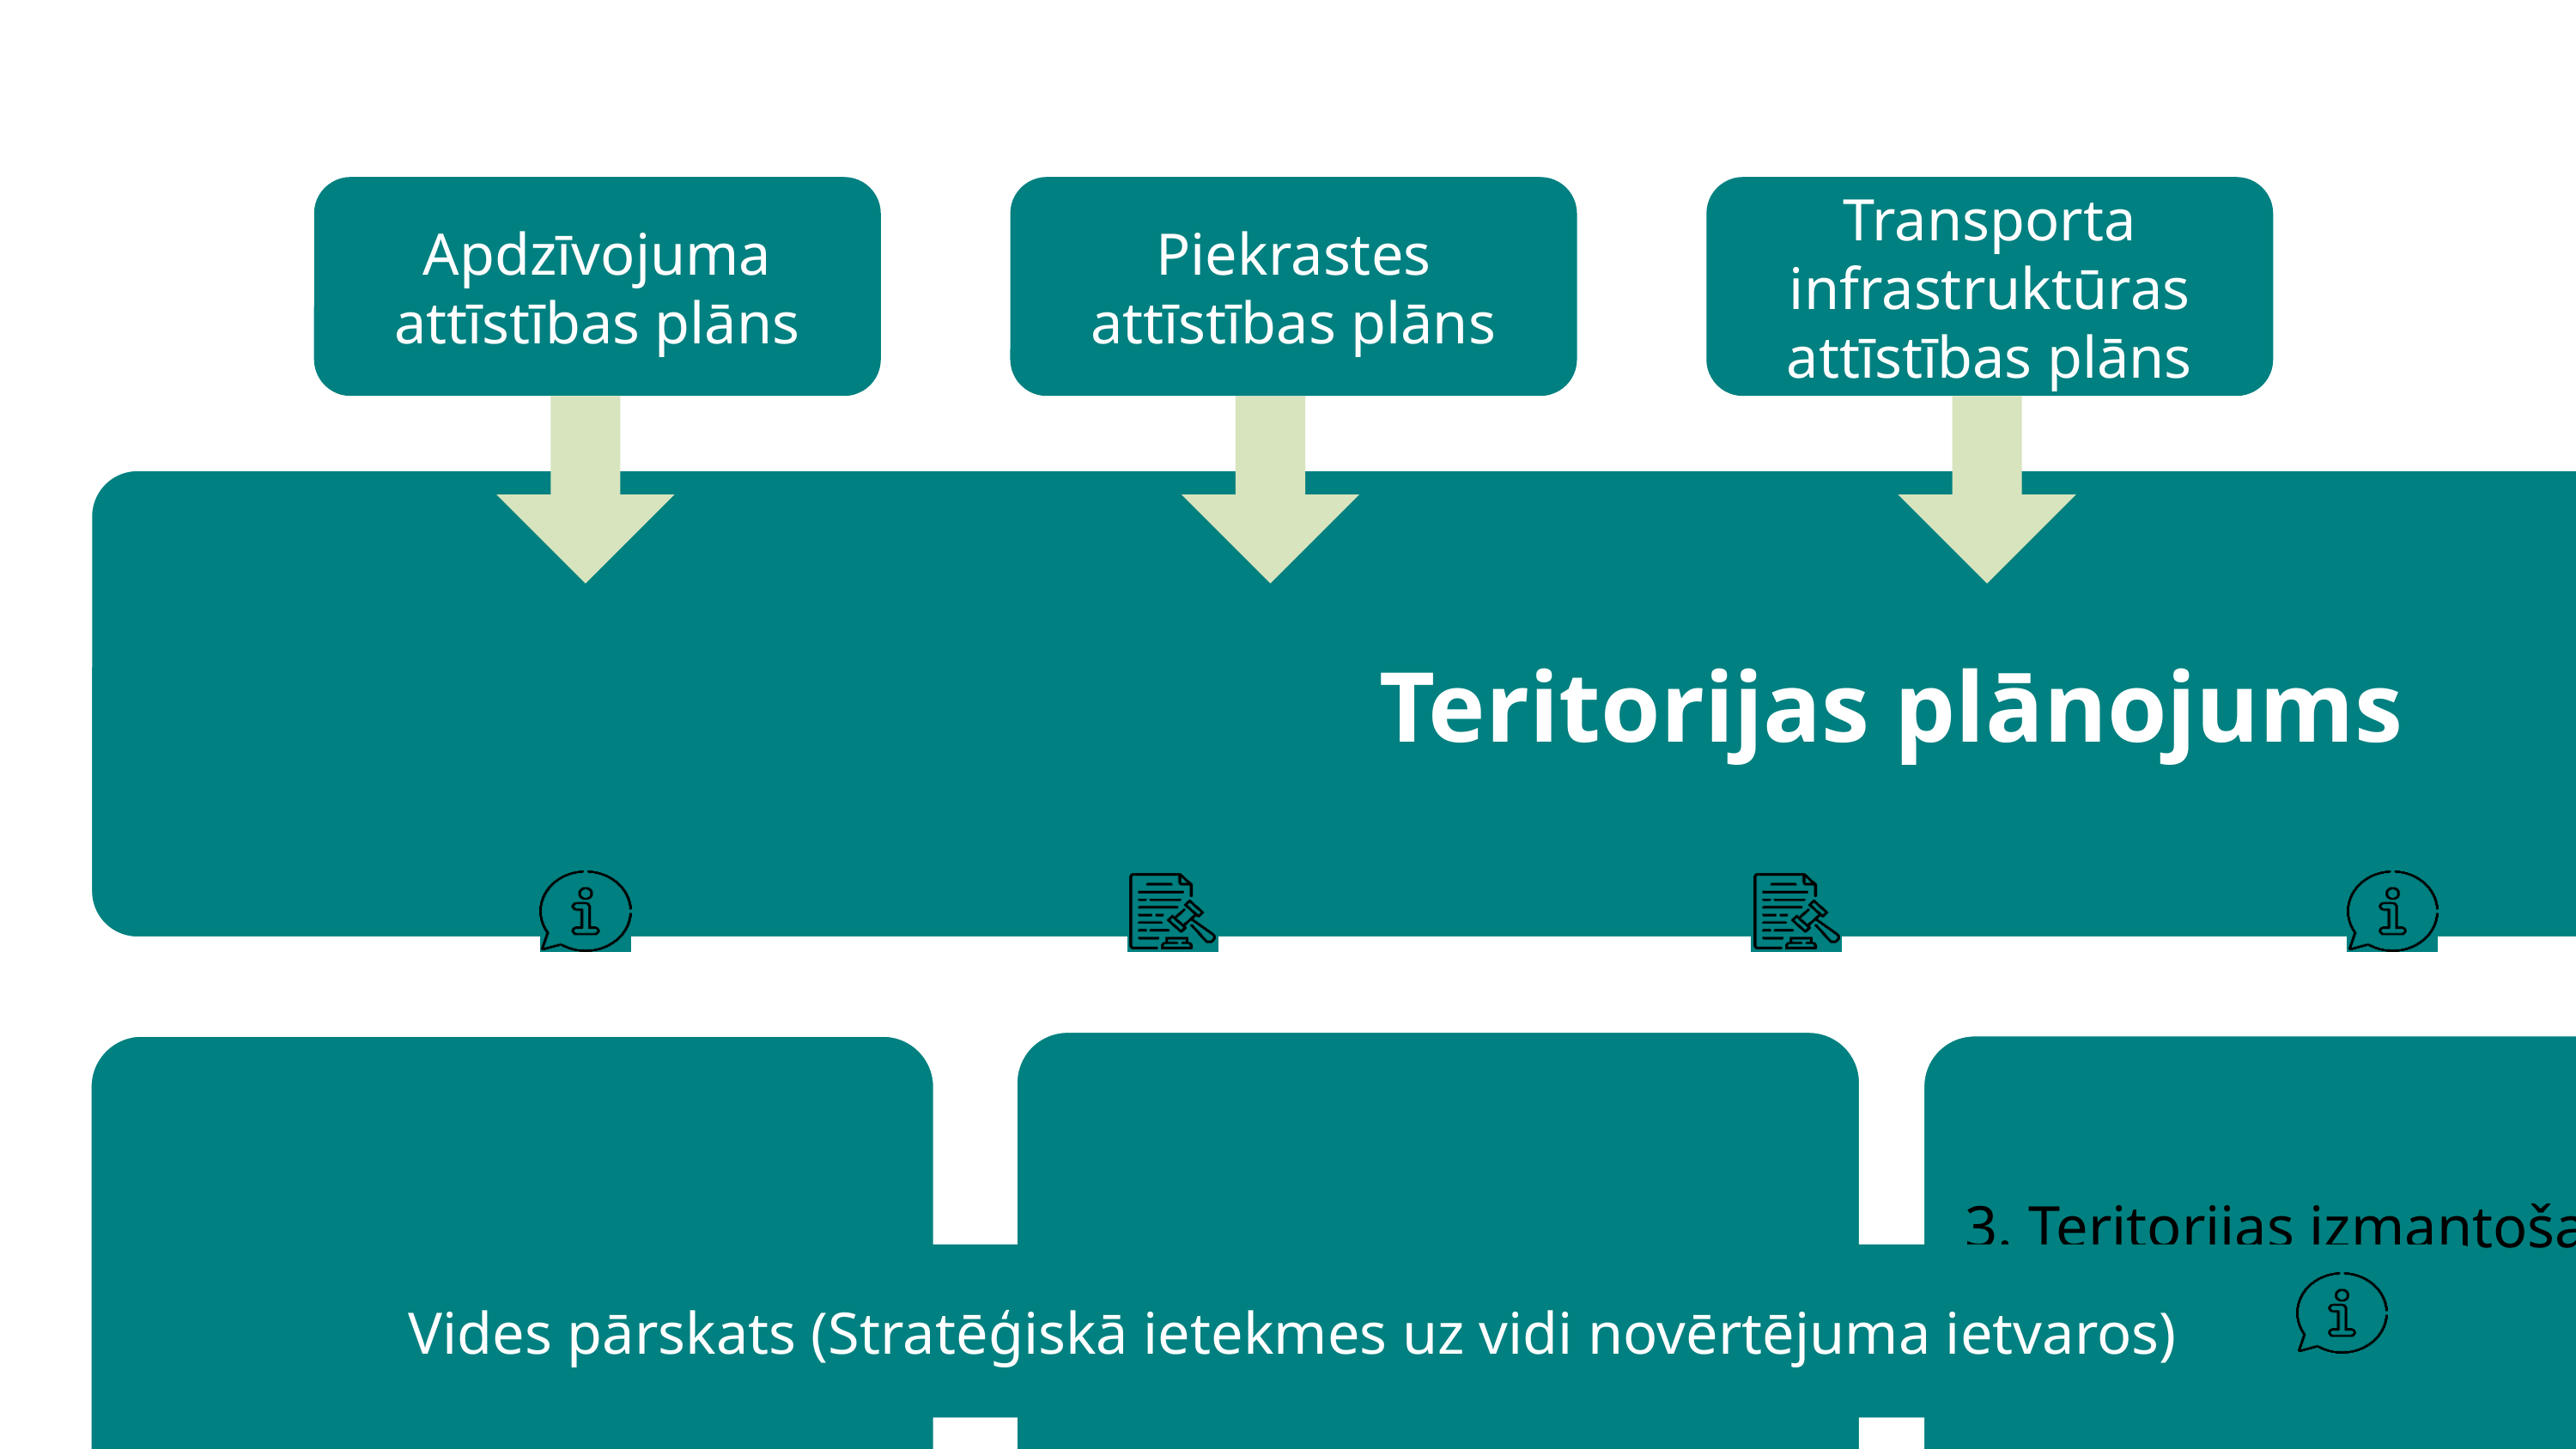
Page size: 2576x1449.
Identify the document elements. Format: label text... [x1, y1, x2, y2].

text_box [1233, 398, 1308, 467]
text_box Transporta infrastruktūras attīstības plāns [1704, 175, 2275, 398]
text_box [1950, 394, 2024, 467]
text_box Vides pārskats (Stratēģiskā ietekmes uz vidi novērtējuma ietvaros) [99, 1242, 2488, 1420]
text_box Apdzīvojuma attīstības plāns [312, 175, 883, 398]
text_box [549, 394, 623, 467]
picture [2296, 1271, 2388, 1354]
text_box Piekrastes attīstības plāns [1008, 175, 1579, 398]
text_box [89, 469, 2487, 1191]
